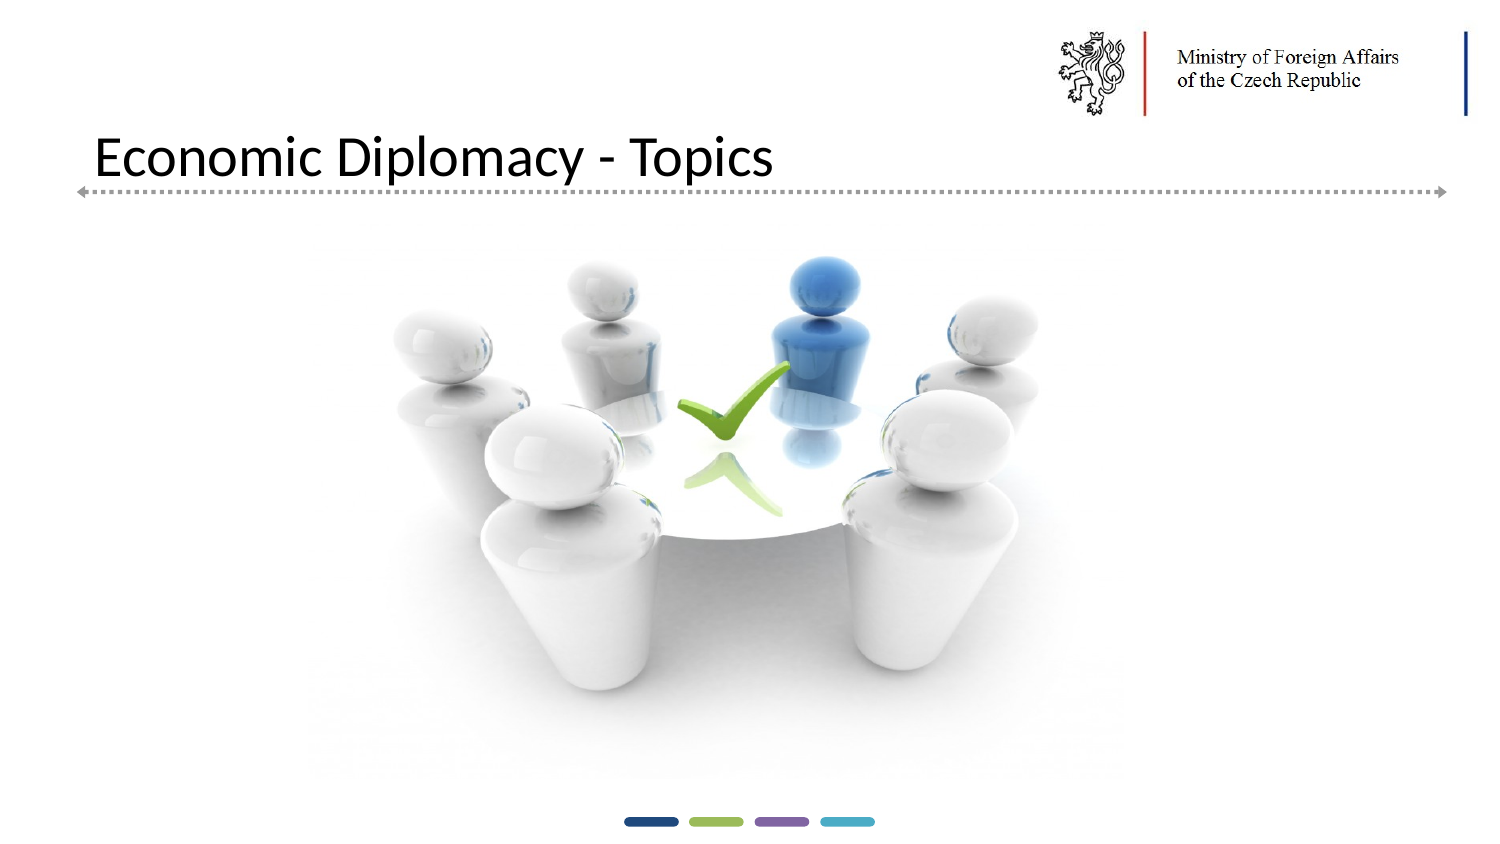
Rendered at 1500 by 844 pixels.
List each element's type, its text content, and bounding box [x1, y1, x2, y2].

text_box [1436, 185, 1447, 199]
text_box [76, 185, 86, 199]
text_box [624, 817, 679, 827]
text_box [688, 817, 744, 827]
text_box [754, 817, 810, 827]
title Economic Diplomacy - Topics [79, 119, 1299, 173]
picture [308, 213, 1125, 779]
text_box [820, 817, 875, 827]
picture [1025, 6, 1500, 141]
